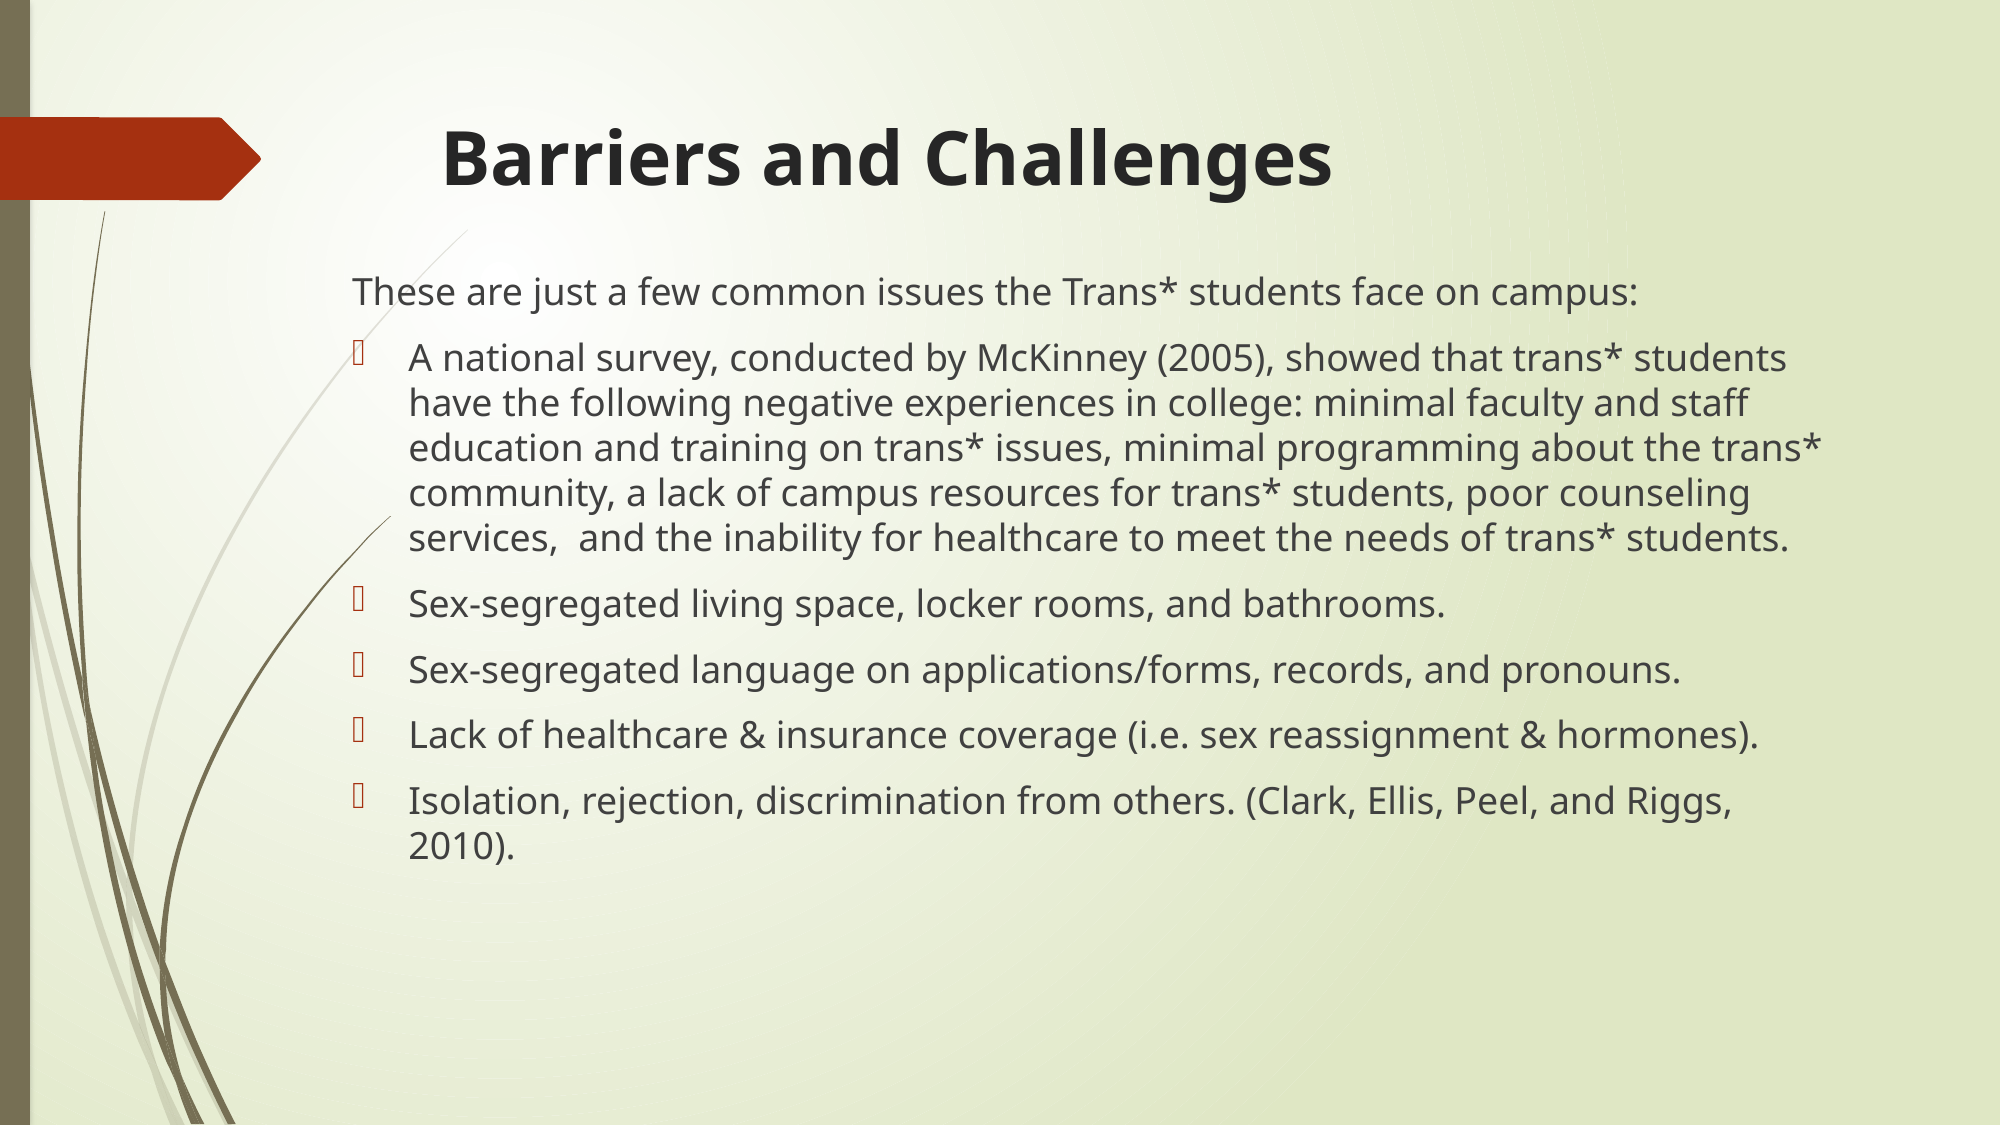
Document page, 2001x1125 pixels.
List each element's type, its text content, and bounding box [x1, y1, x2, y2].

list These are just a few common issues the Trans* students face on campus: A national survey, conducted by McKinney (2005), showed that trans* students have the following negative experiences in college: minimal faculty and staff education and training on trans* issues, minimal programming about the trans* community, a lack of campus resources for trans* students, poor counseling services, and the inability for healthcare to meet the needs of trans* students. Sex-segregated living space, locker rooms, and bathrooms. Sex-segregated language on applications/forms, records, and pronouns. Lack of healthcare & insurance coverage (i.e. sex reassignment & hormones). Isolation, rejection, discrimination from others. (Clark, Ellis, Peel, and Riggs, 2010). [337, 260, 1849, 945]
title Barriers and Challenges [425, 102, 1888, 313]
